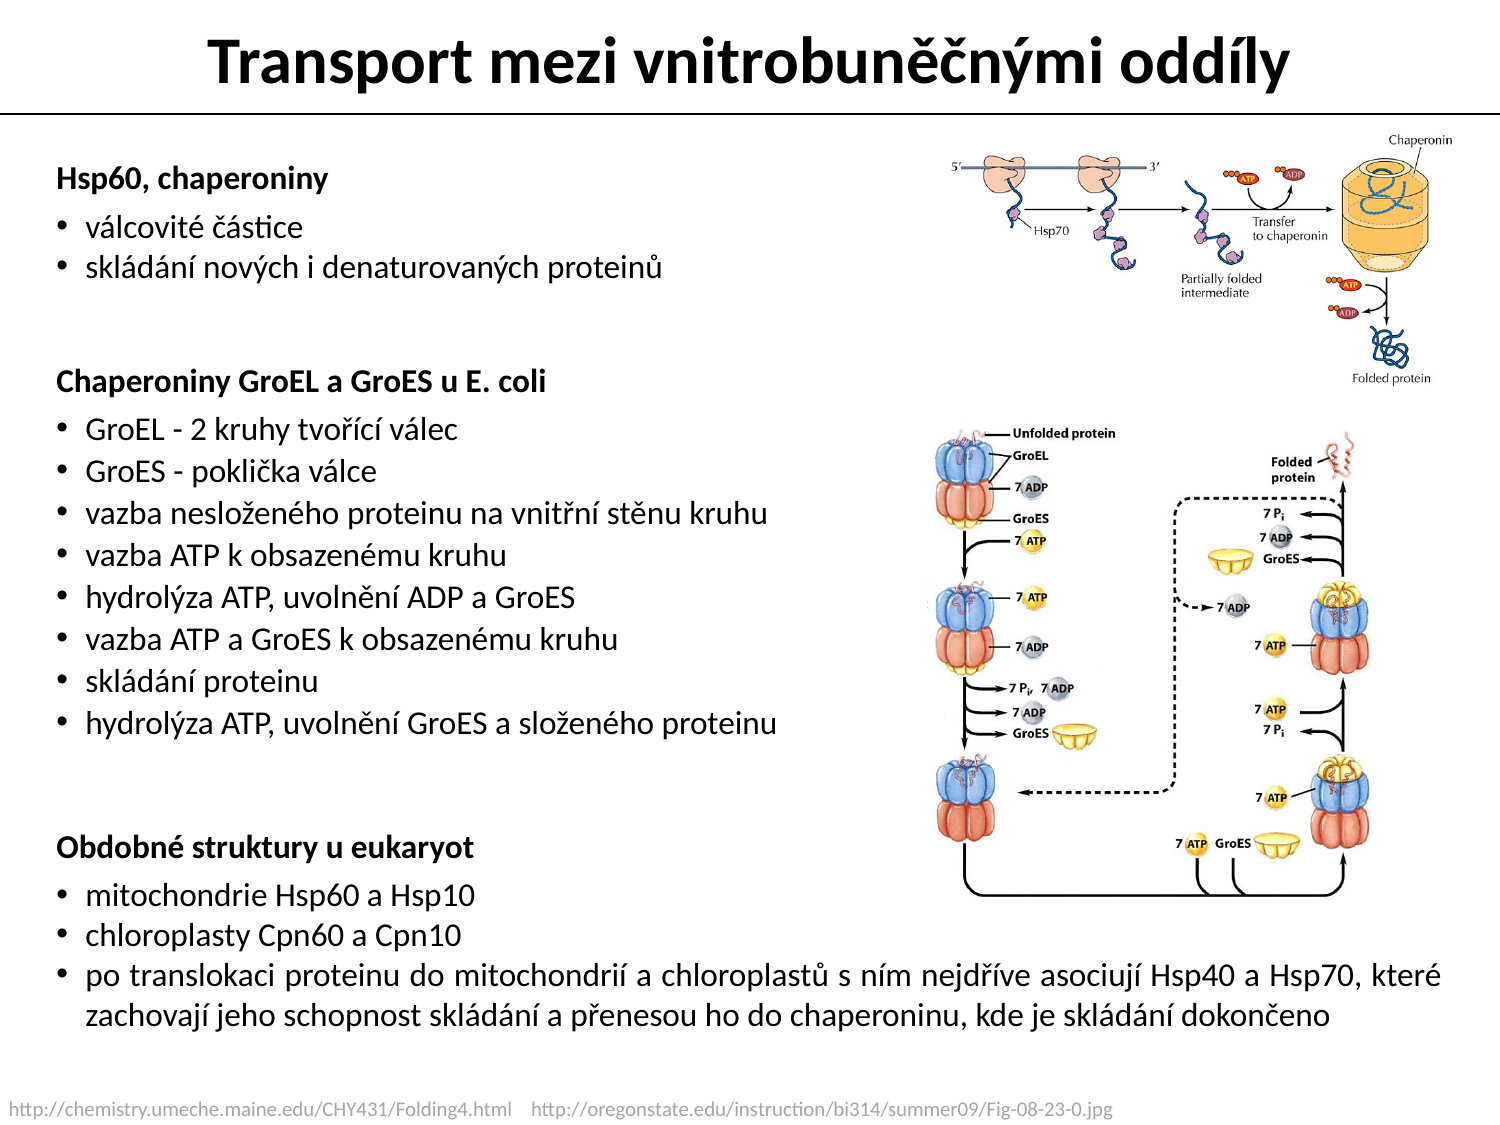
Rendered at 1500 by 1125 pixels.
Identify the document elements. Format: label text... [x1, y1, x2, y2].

text_box Transport mezi vnitrobuněčnými oddíly [0, 0, 1500, 113]
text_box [915, 420, 1377, 905]
text_box Chaperoniny GroEL a GroES u E. coli GroEL - 2 kruhy tvořící válec GroES - poklička válce vazba nesloženého proteinu na vnitřní stěnu kruhu vazba ATP k obsazenému kruhu hydrolýza ATP, uvolnění ADP a GroES vazba ATP a GroES k obsazenému kruhu skládání proteinu hydrolýza ATP, uvolnění GroES a složeného proteinu [41, 351, 809, 749]
text_box http://chemistry.umeche.maine.edu/CHY431/Folding4.html http://oregonstate.edu/instruction/bi314/summer09/Fig-08-23-0.jpg [0, 1088, 1493, 1125]
text_box Obdobné struktury u eukaryot mitochondrie Hsp60 a Hsp10 chloroplasty Cpn60 a Cpn10 po translokaci proteinu do mitochondrií a chloroplastů s ním nejdříve asociují Hsp40 a Hsp70, které zachovají jeho schopnost skládání a přenesou ho do chaperoninu, kde je skládání dokončeno [41, 817, 1459, 1041]
text_box Hsp60, chaperoniny válcovité částice skládání nových i denaturovaných proteinů [41, 149, 857, 293]
picture [944, 125, 1459, 392]
